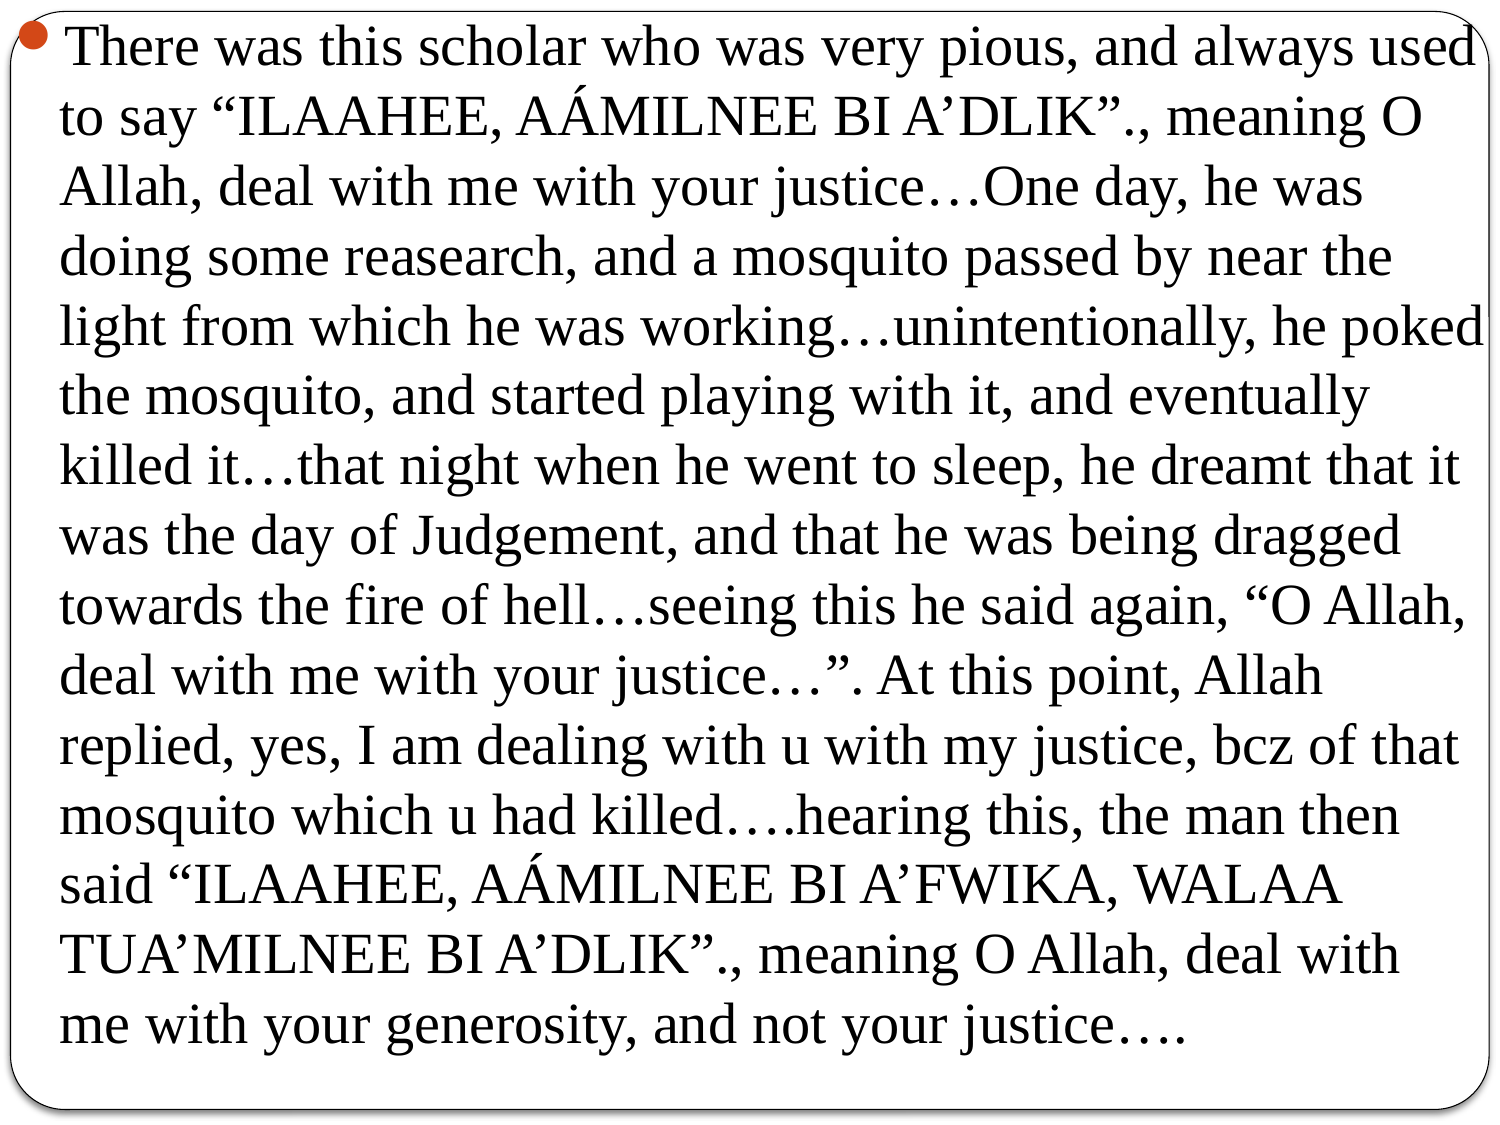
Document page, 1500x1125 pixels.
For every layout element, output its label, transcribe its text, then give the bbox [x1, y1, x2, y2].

list There was this scholar who was very pious, and always used to say “ILAAHEE, AÁMILNEE BI A’DLIK”., meaning O Allah, deal with me with your justice…One day, he was doing some reasearch, and a mosquito passed by near the light from which he was working…unintentionally, he poked the mosquito, and started playing with it, and eventually killed it…that night when he went to sleep, he dreamt that it was the day of Judgement, and that he was being dragged towards the fire of hell…seeing this he said again, “O Allah, deal with me with your justice…”. At this point, Allah replied, yes, I am dealing with u with my justice, bcz of that mosquito which u had killed….hearing this, the man then said “ILAAHEE, AÁMILNEE BI A’FWIKA, WALAA TUA’MILNEE BI A’DLIK”., meaning O Allah, deal with me with your generosity, and not your justice…. [0, 0, 1500, 1125]
